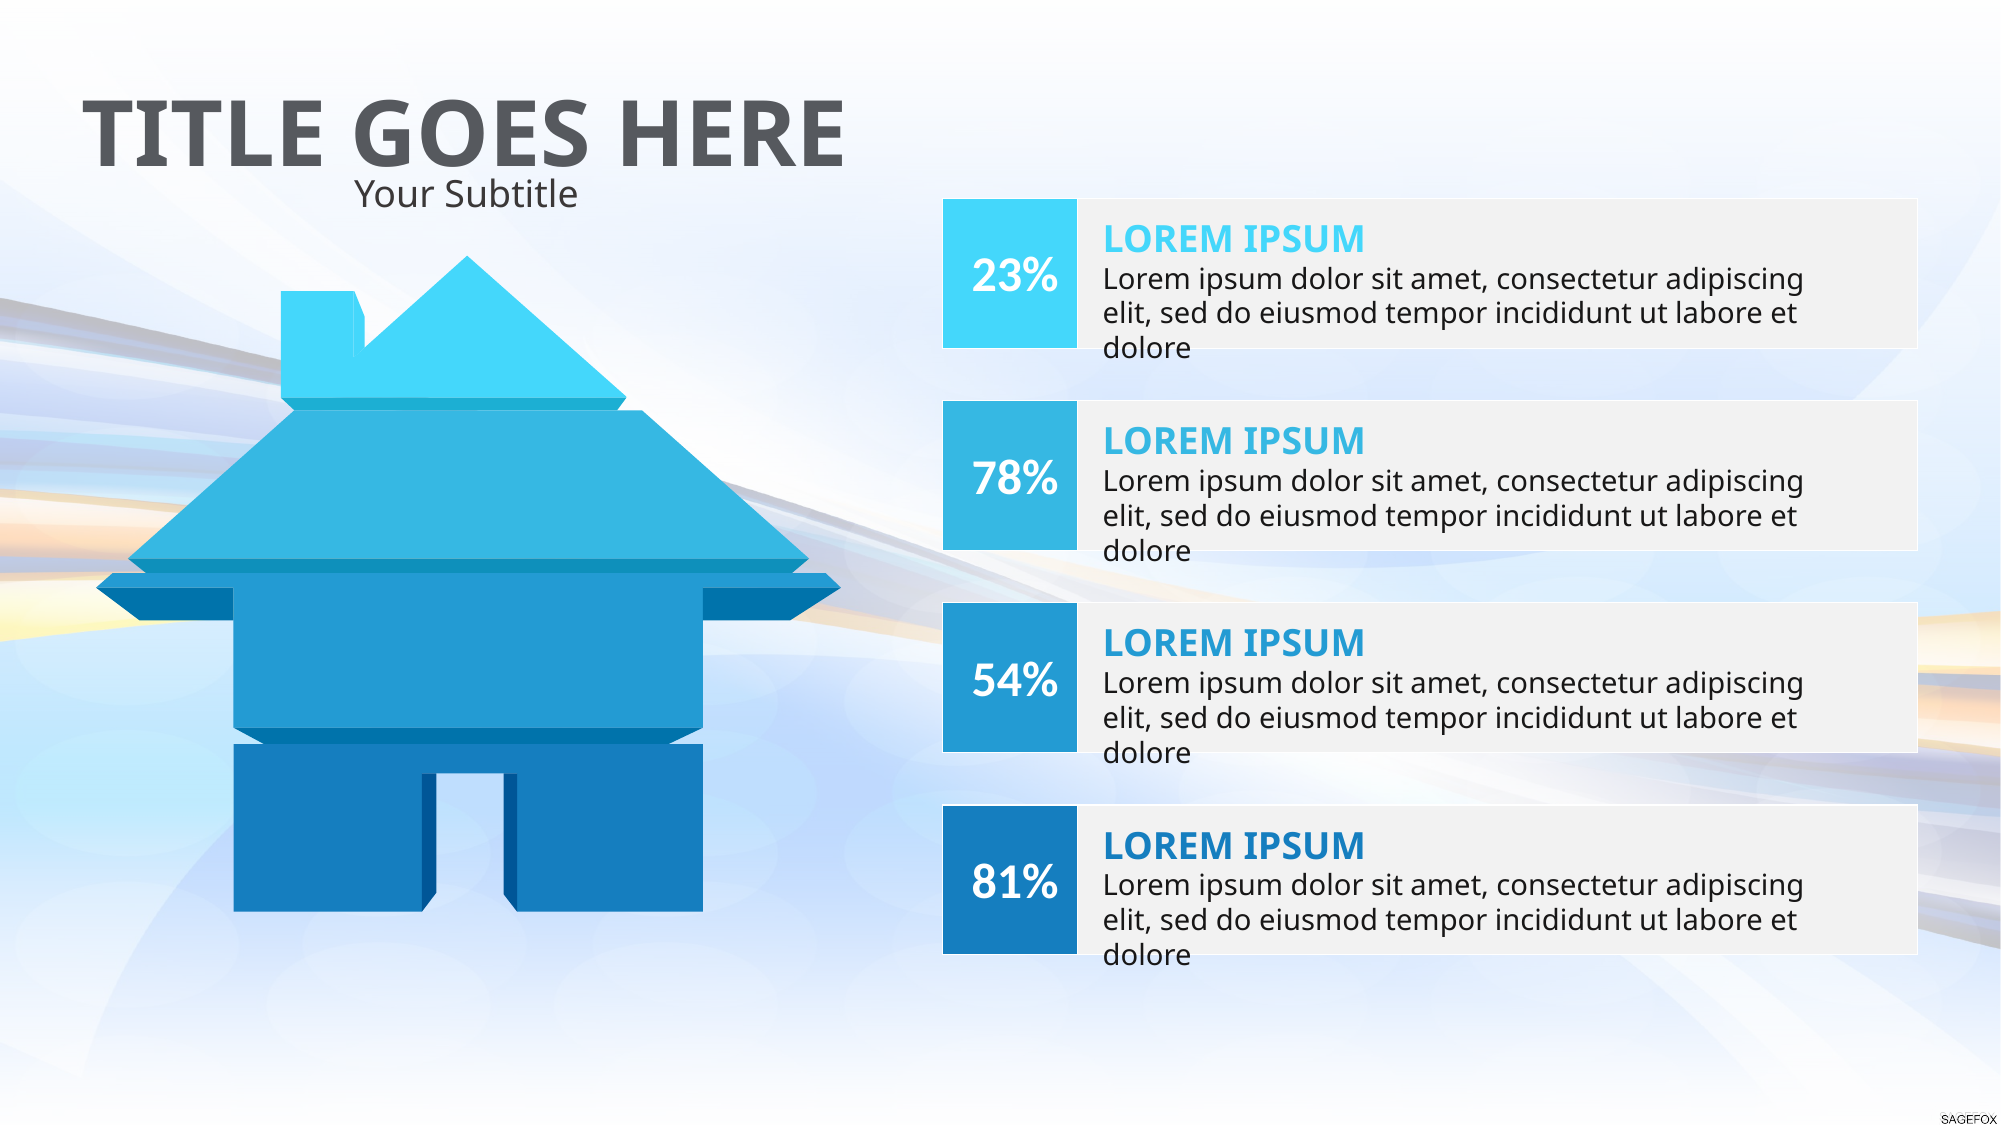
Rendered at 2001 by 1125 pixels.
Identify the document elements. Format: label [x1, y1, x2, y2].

text_box [13, 66, 918, 224]
text_box [127, 410, 810, 573]
text_box [280, 255, 627, 410]
text_box [233, 744, 703, 912]
text_box [942, 602, 1918, 753]
text_box [96, 573, 841, 745]
text_box [942, 400, 1918, 551]
text_box [942, 198, 1918, 349]
text_box [942, 804, 1918, 955]
picture [1938, 1114, 1999, 1125]
